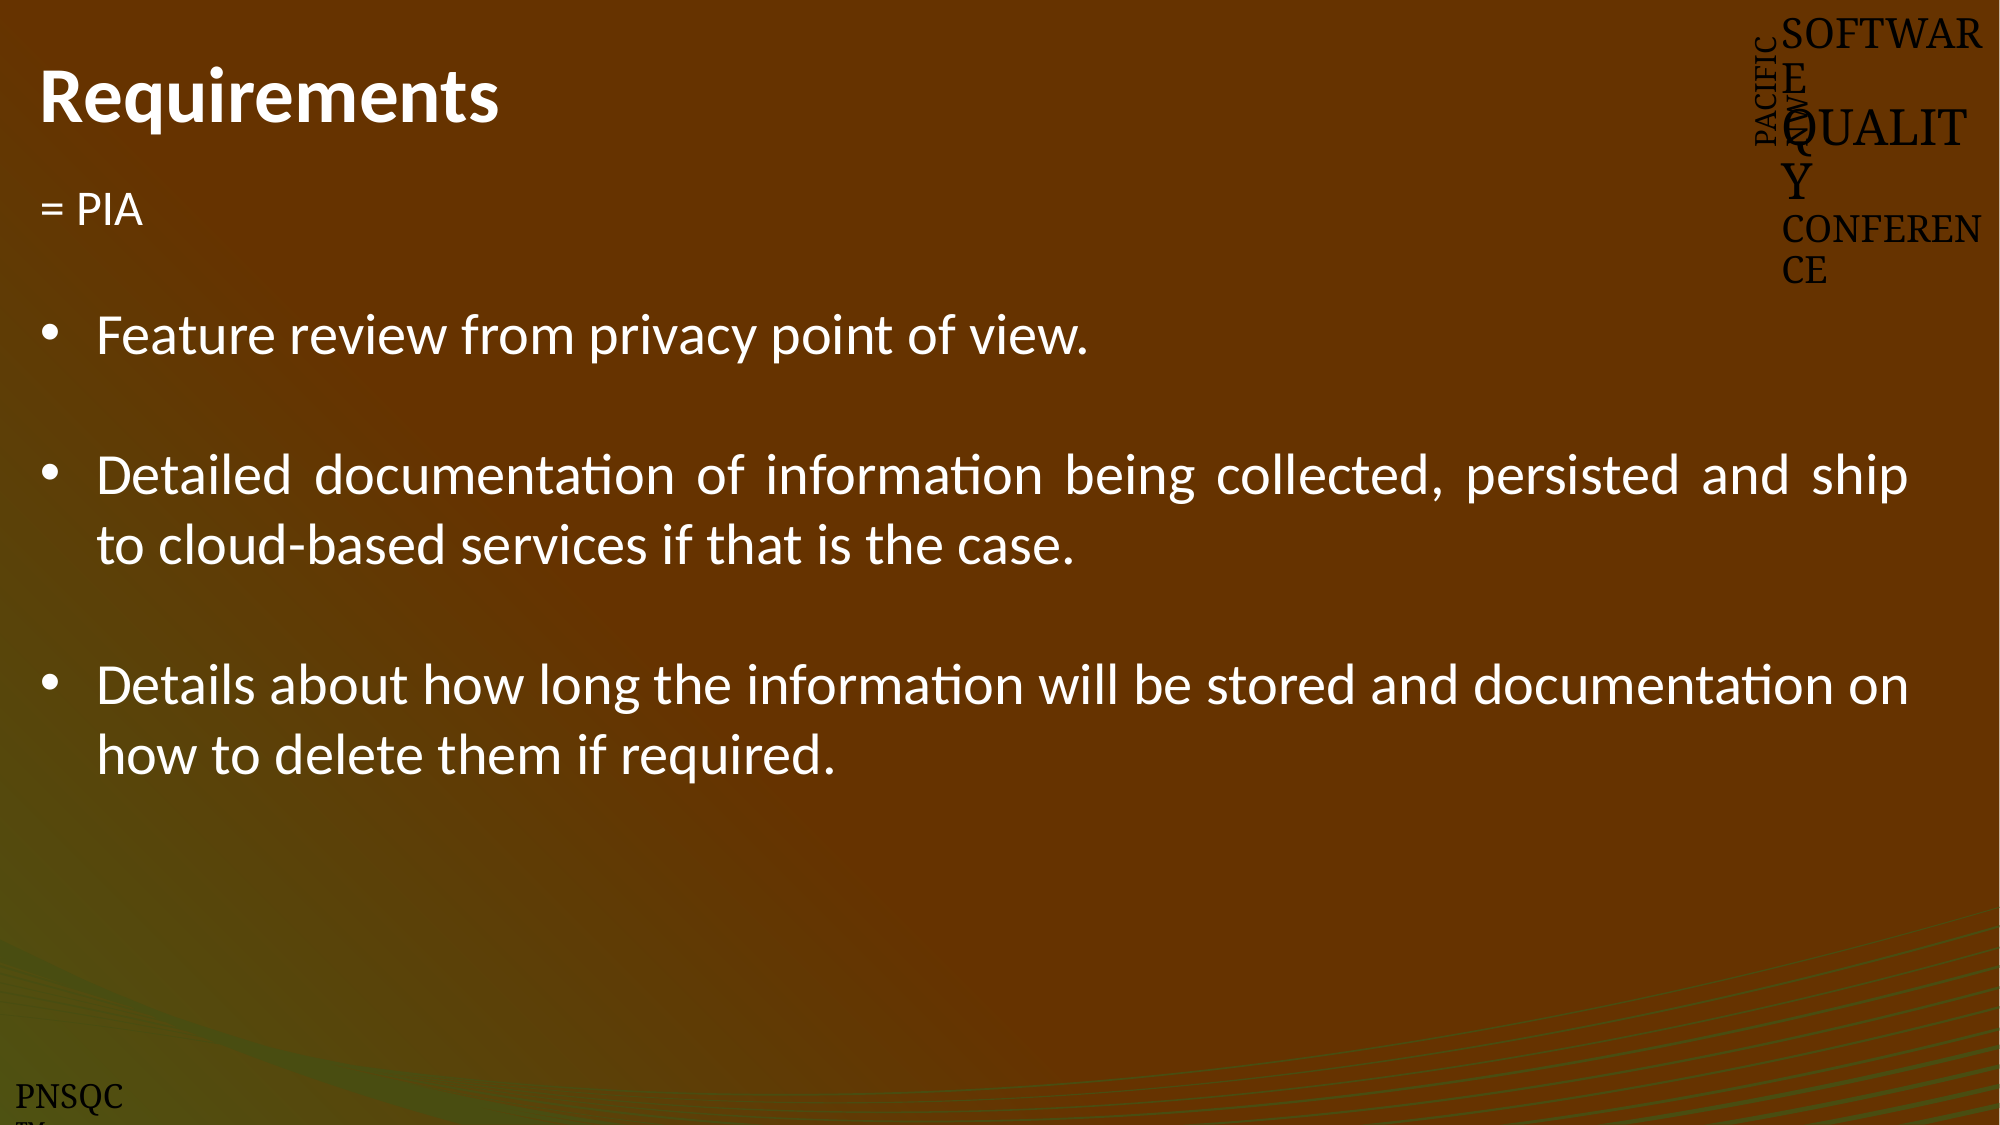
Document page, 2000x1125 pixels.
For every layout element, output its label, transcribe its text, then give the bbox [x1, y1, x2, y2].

text_box PACIFIC NW [1751, 9, 1783, 148]
text_box PNSQC ™ [0, 1068, 163, 1125]
text_box = PIA Feature review from privacy point of view. Detailed documentation of information being collected, persisted and ship to cloud-based services if that is the case. Details about how long the information will be stored and documentation on how to delete them if required. [24, 174, 1925, 800]
title Requirements [24, 12, 1525, 148]
text_box SOFTWARE QUALITY CONFERENCE [1781, 12, 1986, 154]
